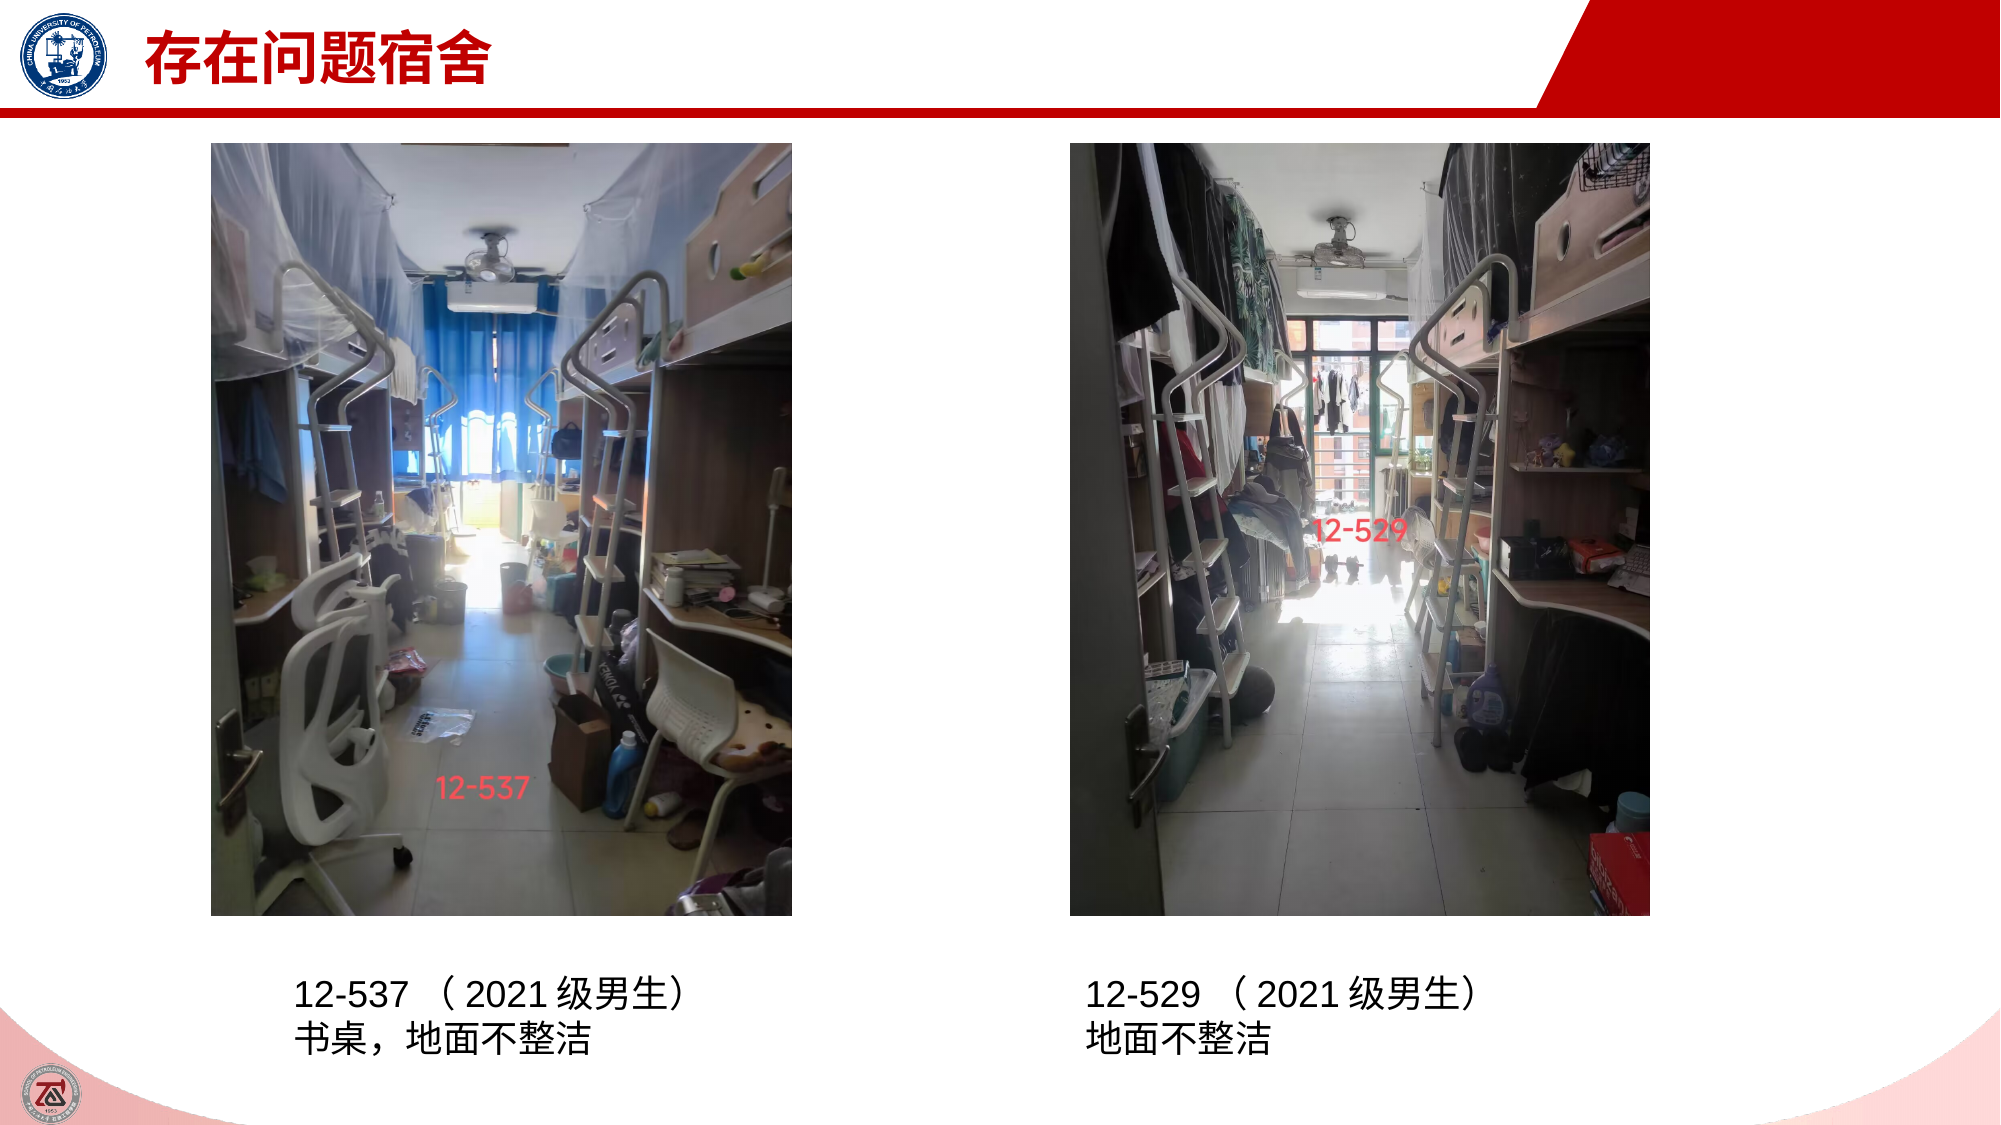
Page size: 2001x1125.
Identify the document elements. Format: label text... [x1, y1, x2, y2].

picture [1745, 1006, 2001, 1125]
picture [0, 1006, 255, 1125]
picture [20, 13, 107, 99]
picture [1069, 142, 1651, 916]
text_box 12-529（2021级男生） 地面不整洁 [1070, 962, 1751, 1067]
text_box 存在问题宿舍 [129, 14, 509, 99]
text_box 12-537（2021级男生） 书桌，地面不整洁 [278, 962, 959, 1067]
picture [211, 142, 792, 916]
